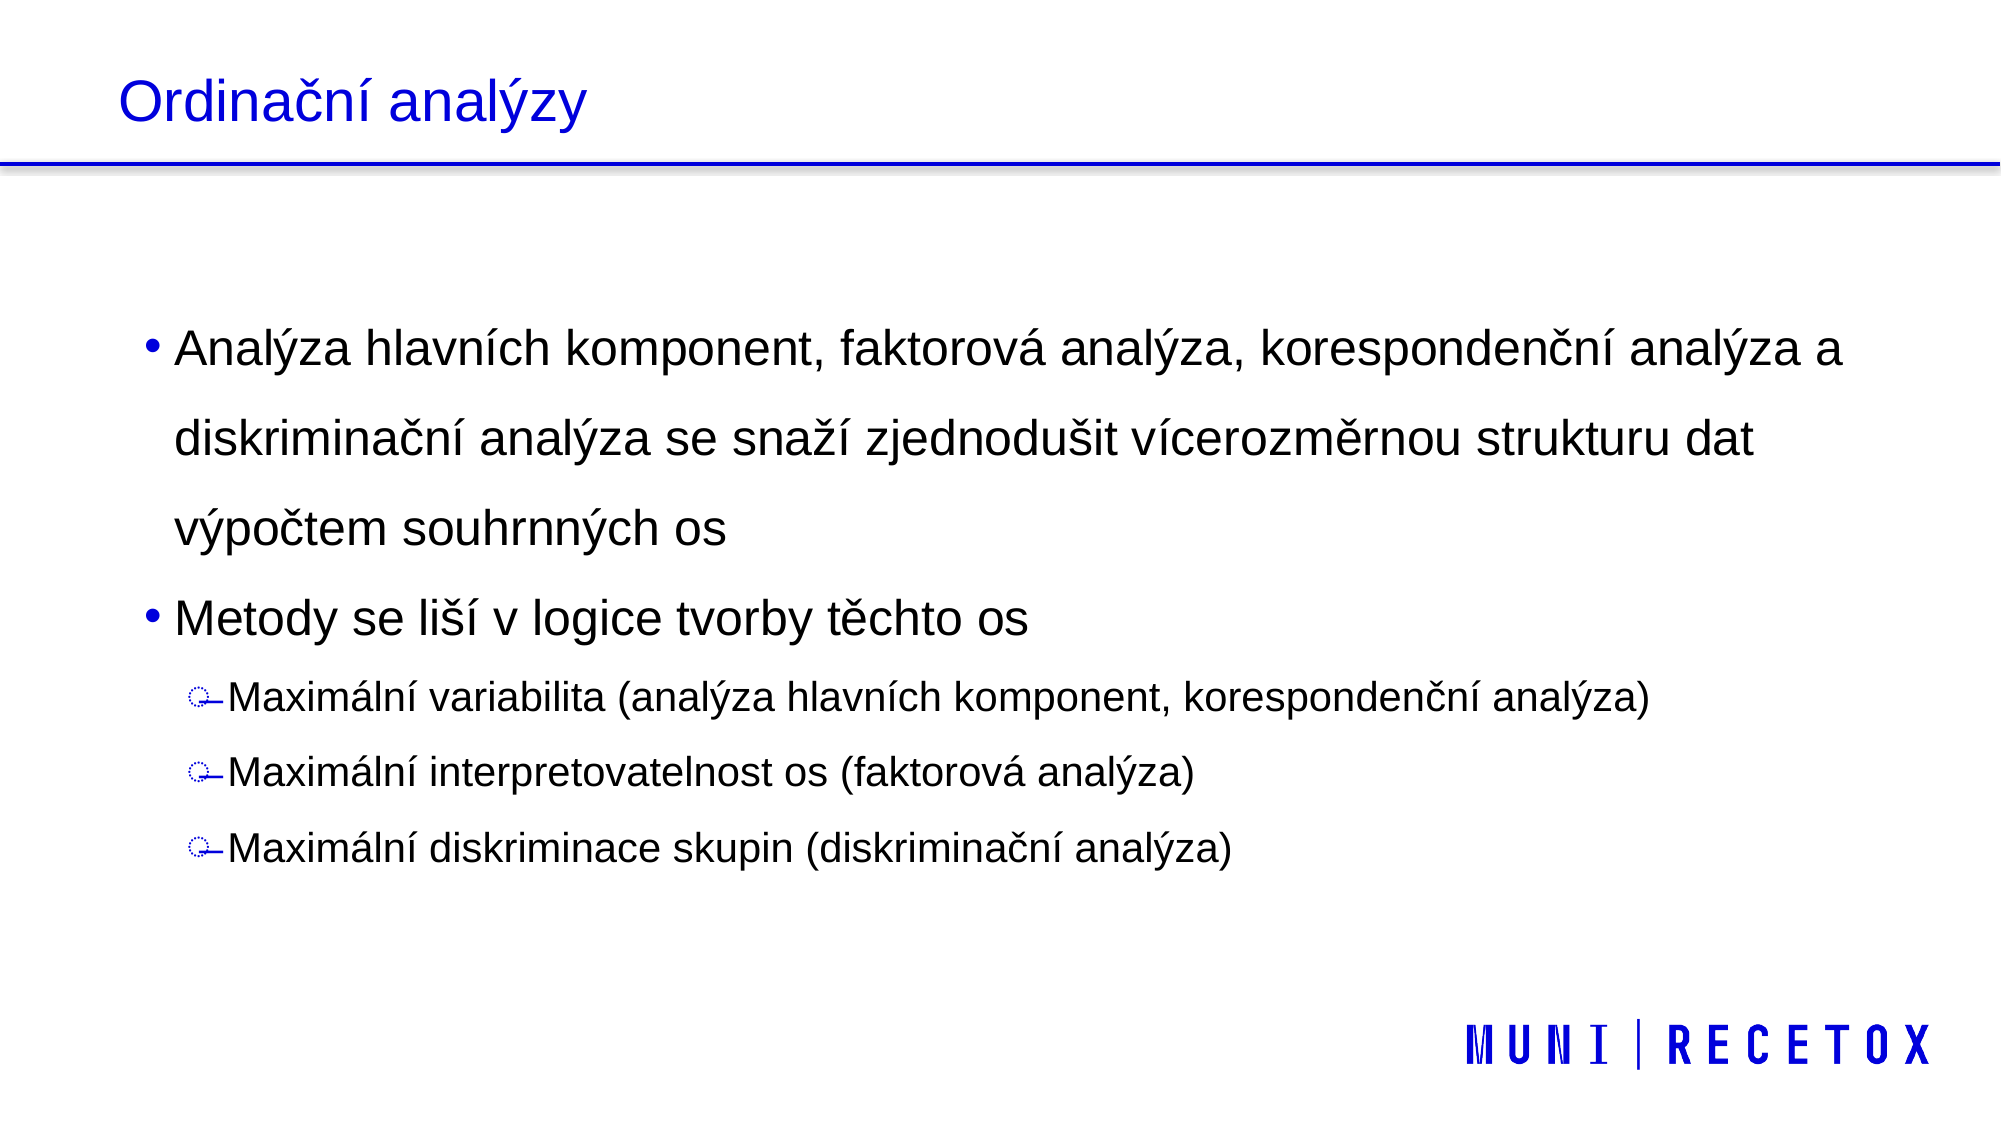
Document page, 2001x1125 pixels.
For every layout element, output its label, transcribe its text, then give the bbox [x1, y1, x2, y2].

picture [1421, 983, 1961, 1102]
title Ordinační analýzy [117, 59, 1883, 135]
list Analýza hlavních komponent, faktorová analýza, korespondenční analýza a diskriminační analýza se snaží zjednodušit vícerozměrnou strukturu dat výpočtem souhrnných os Metody se liší v logice tvorby těchto os Maximální variabilita (analýza hlavních komponent, korespondenční analýza) Maximální interpretovatelnost os (faktorová analýza) Maximální diskriminace skupin (diskriminační analýza) [117, 277, 1883, 958]
